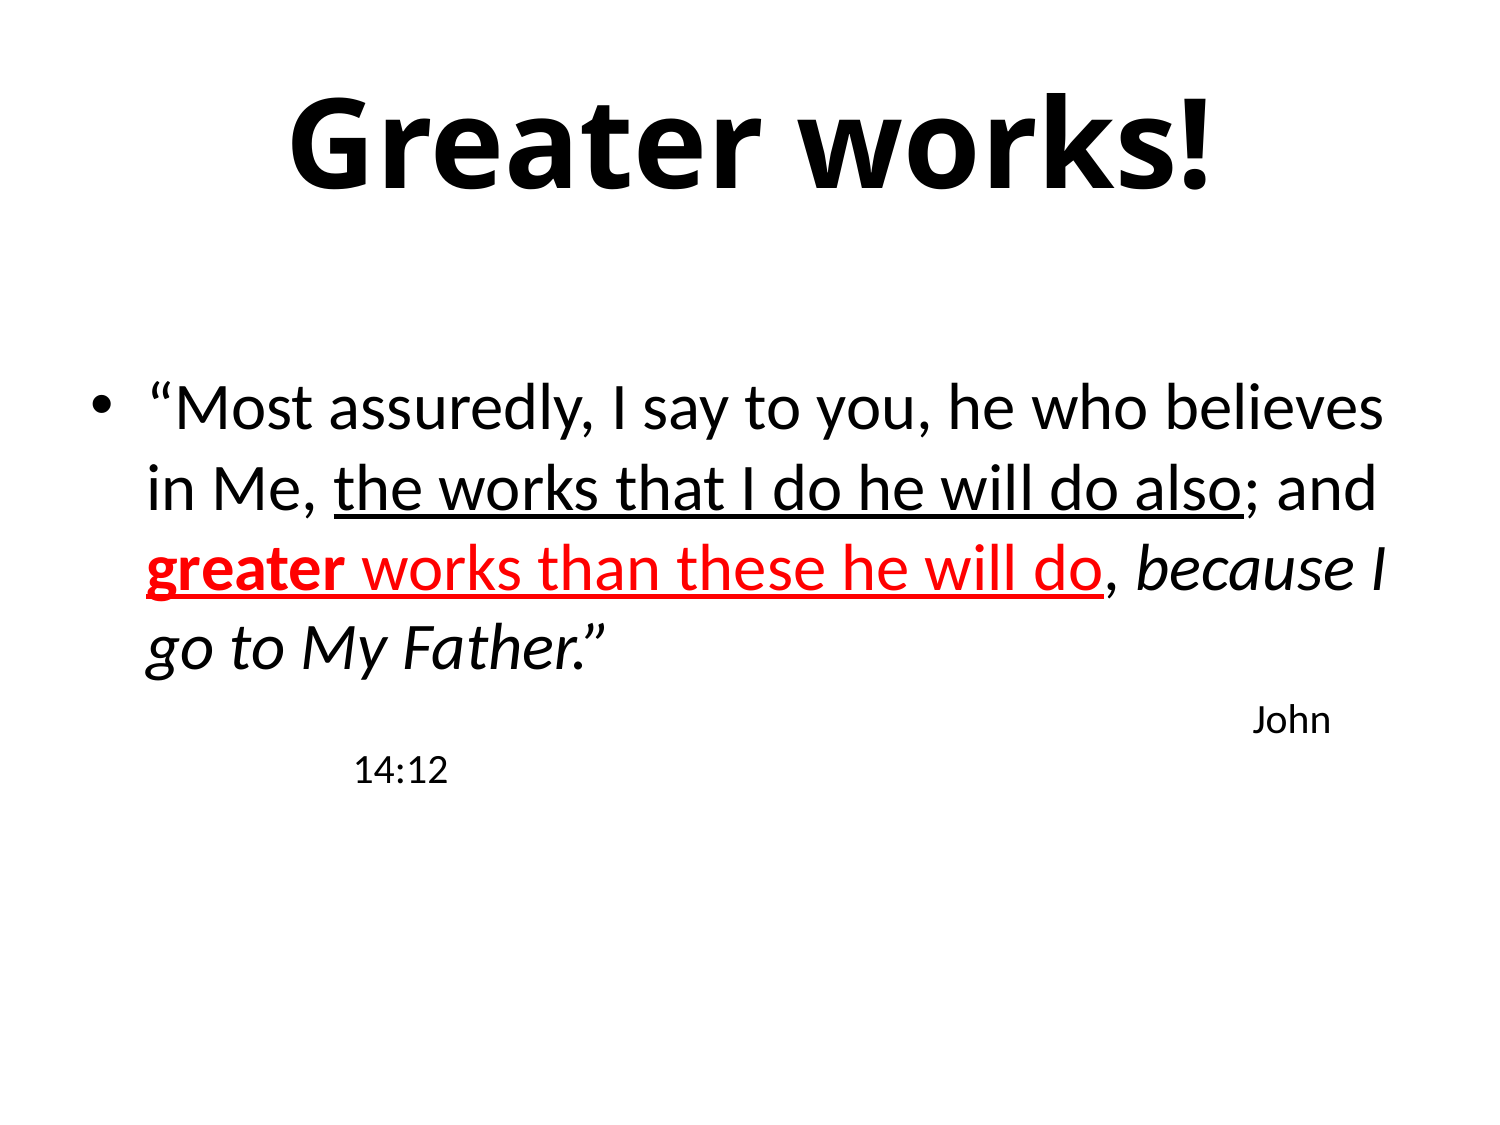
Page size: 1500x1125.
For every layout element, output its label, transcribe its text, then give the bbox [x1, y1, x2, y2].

list “Most assuredly, I say to you, he who believes in Me, the works that I do he will do also; and greater works than these he will do, because I go to My Father.” John 14:12 [75, 262, 1425, 1005]
title Greater works! [75, 45, 1425, 233]
